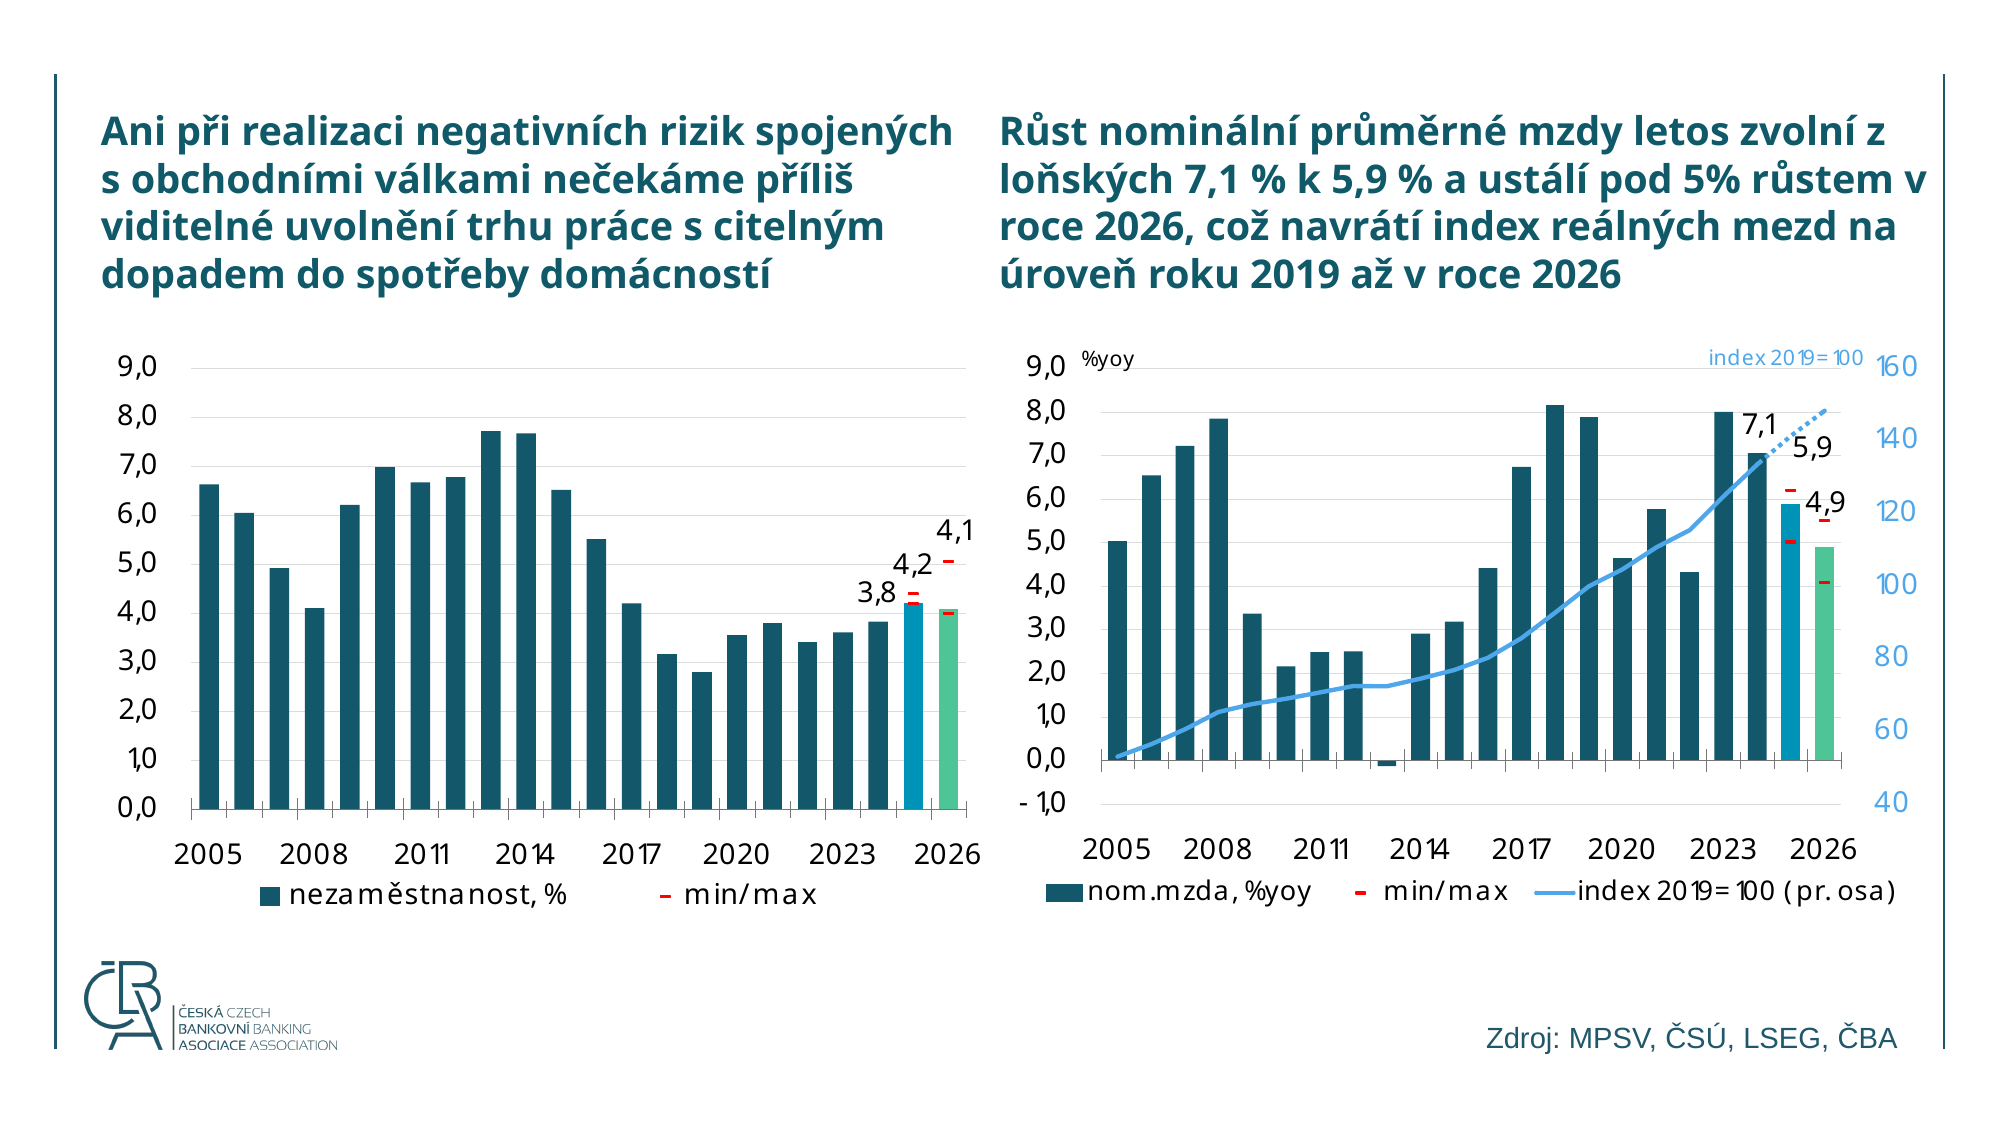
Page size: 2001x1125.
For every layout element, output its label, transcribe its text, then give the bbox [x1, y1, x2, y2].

text_box Ani při realizaci negativních rizik spojených s obchodními válkami nečekáme příliš viditelné uvolnění trhu práce s citelným dopadem do spotřeby domácností [86, 98, 984, 304]
text_box 21.05.2025 [1472, 987, 1908, 1051]
picture [1015, 337, 1923, 922]
text_box Růst nominální průměrné mzdy letos zvolní z loňských 7,1 % k 5,9 % a ustálí pod 5% růstem v roce 2026, což navrátí index reálných mezd na úroveň roku 2019 až v roce 2026 [984, 98, 1952, 304]
picture [86, 337, 985, 922]
picture [84, 961, 337, 1050]
text_box Zdroj: MPSV, ČSÚ, LSEG, ČBA [1075, 1007, 1898, 1055]
